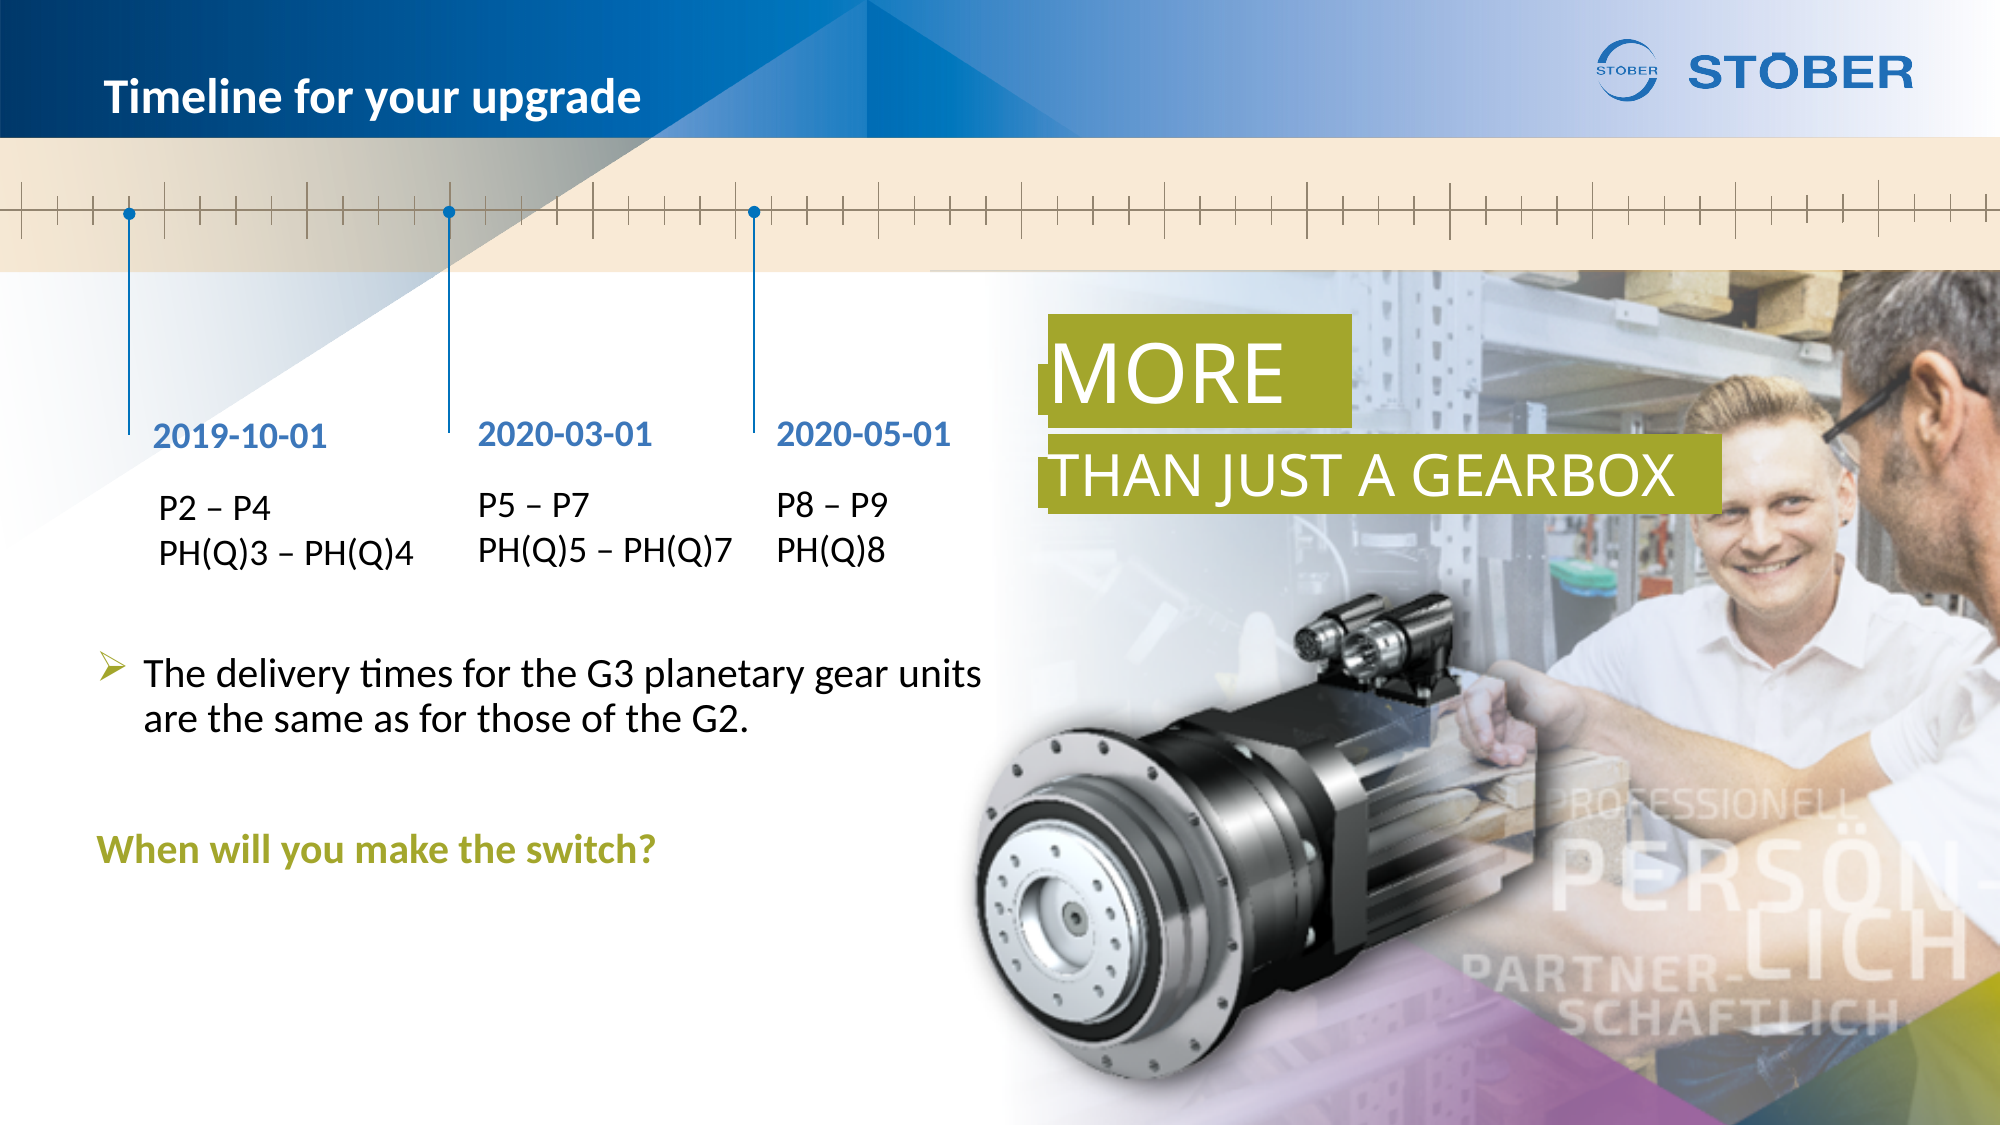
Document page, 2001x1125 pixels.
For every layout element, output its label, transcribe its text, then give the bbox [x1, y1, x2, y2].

text_box P5 – P7 PH(Q)5 – PH(Q)7 [463, 473, 761, 578]
text_box The delivery times for the G3 planetary gear units are the same as for those of the G2. When will you make the switch? [81, 643, 930, 917]
picture [0, 0, 2000, 136]
title Timeline for your upgrade [88, 59, 1399, 135]
picture [930, 273, 2000, 1125]
text_box 2020-05-01 [761, 401, 930, 462]
text_box P2 – P4 PH(Q)3 – PH(Q)4 [143, 475, 701, 581]
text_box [0, 136, 2000, 273]
text_box 2019-10-01 [138, 404, 620, 464]
text_box 2020-03-01 [462, 401, 761, 462]
text_box P8 – P9 PH(Q)8 [761, 473, 930, 578]
